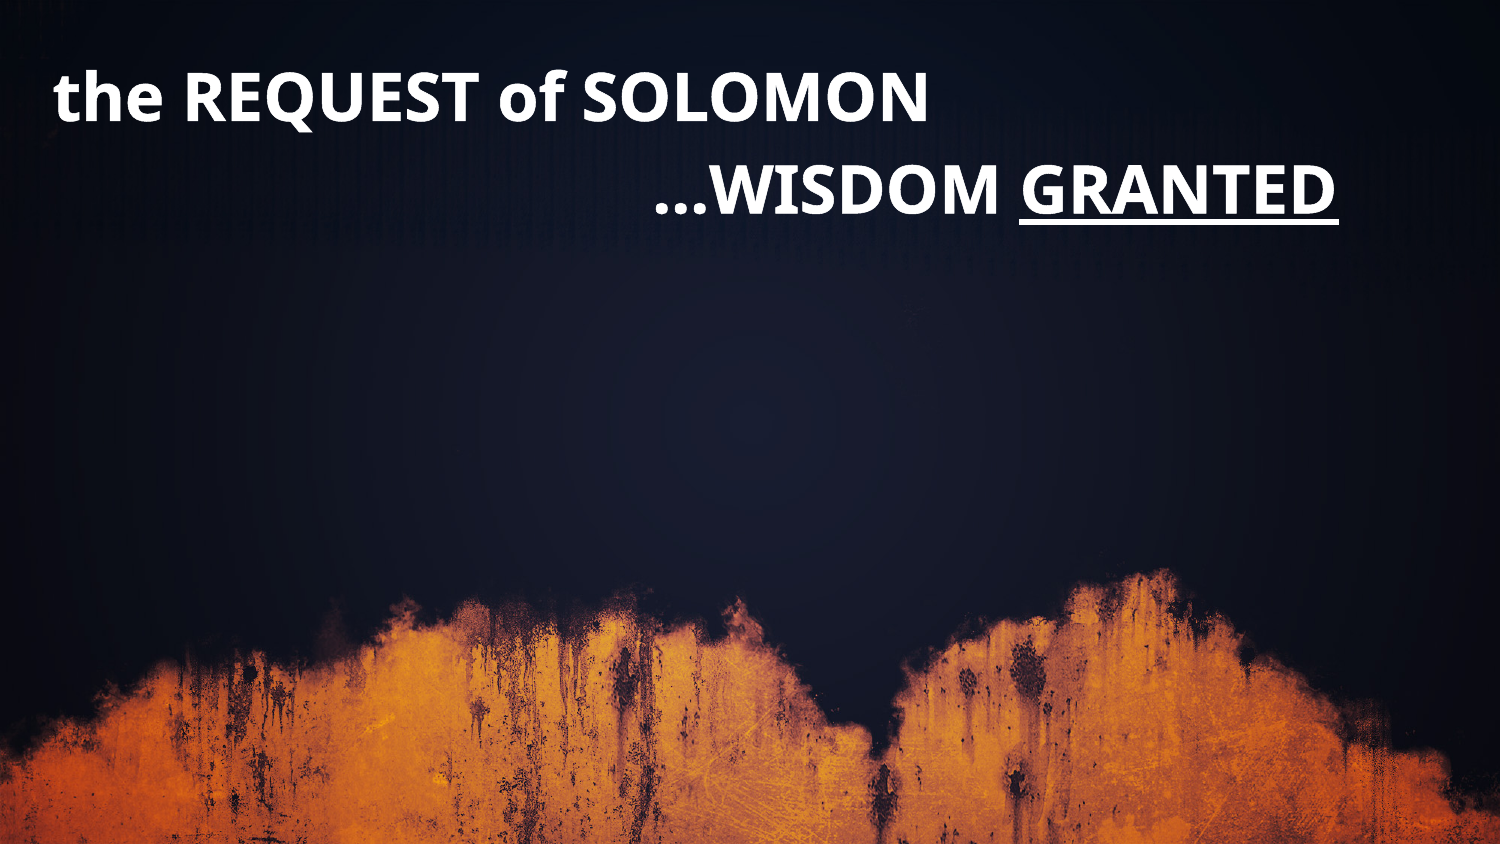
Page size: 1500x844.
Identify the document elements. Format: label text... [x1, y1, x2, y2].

picture [0, 0, 1500, 844]
text_box the request of Solomon …wisdom granted [37, 46, 1500, 292]
